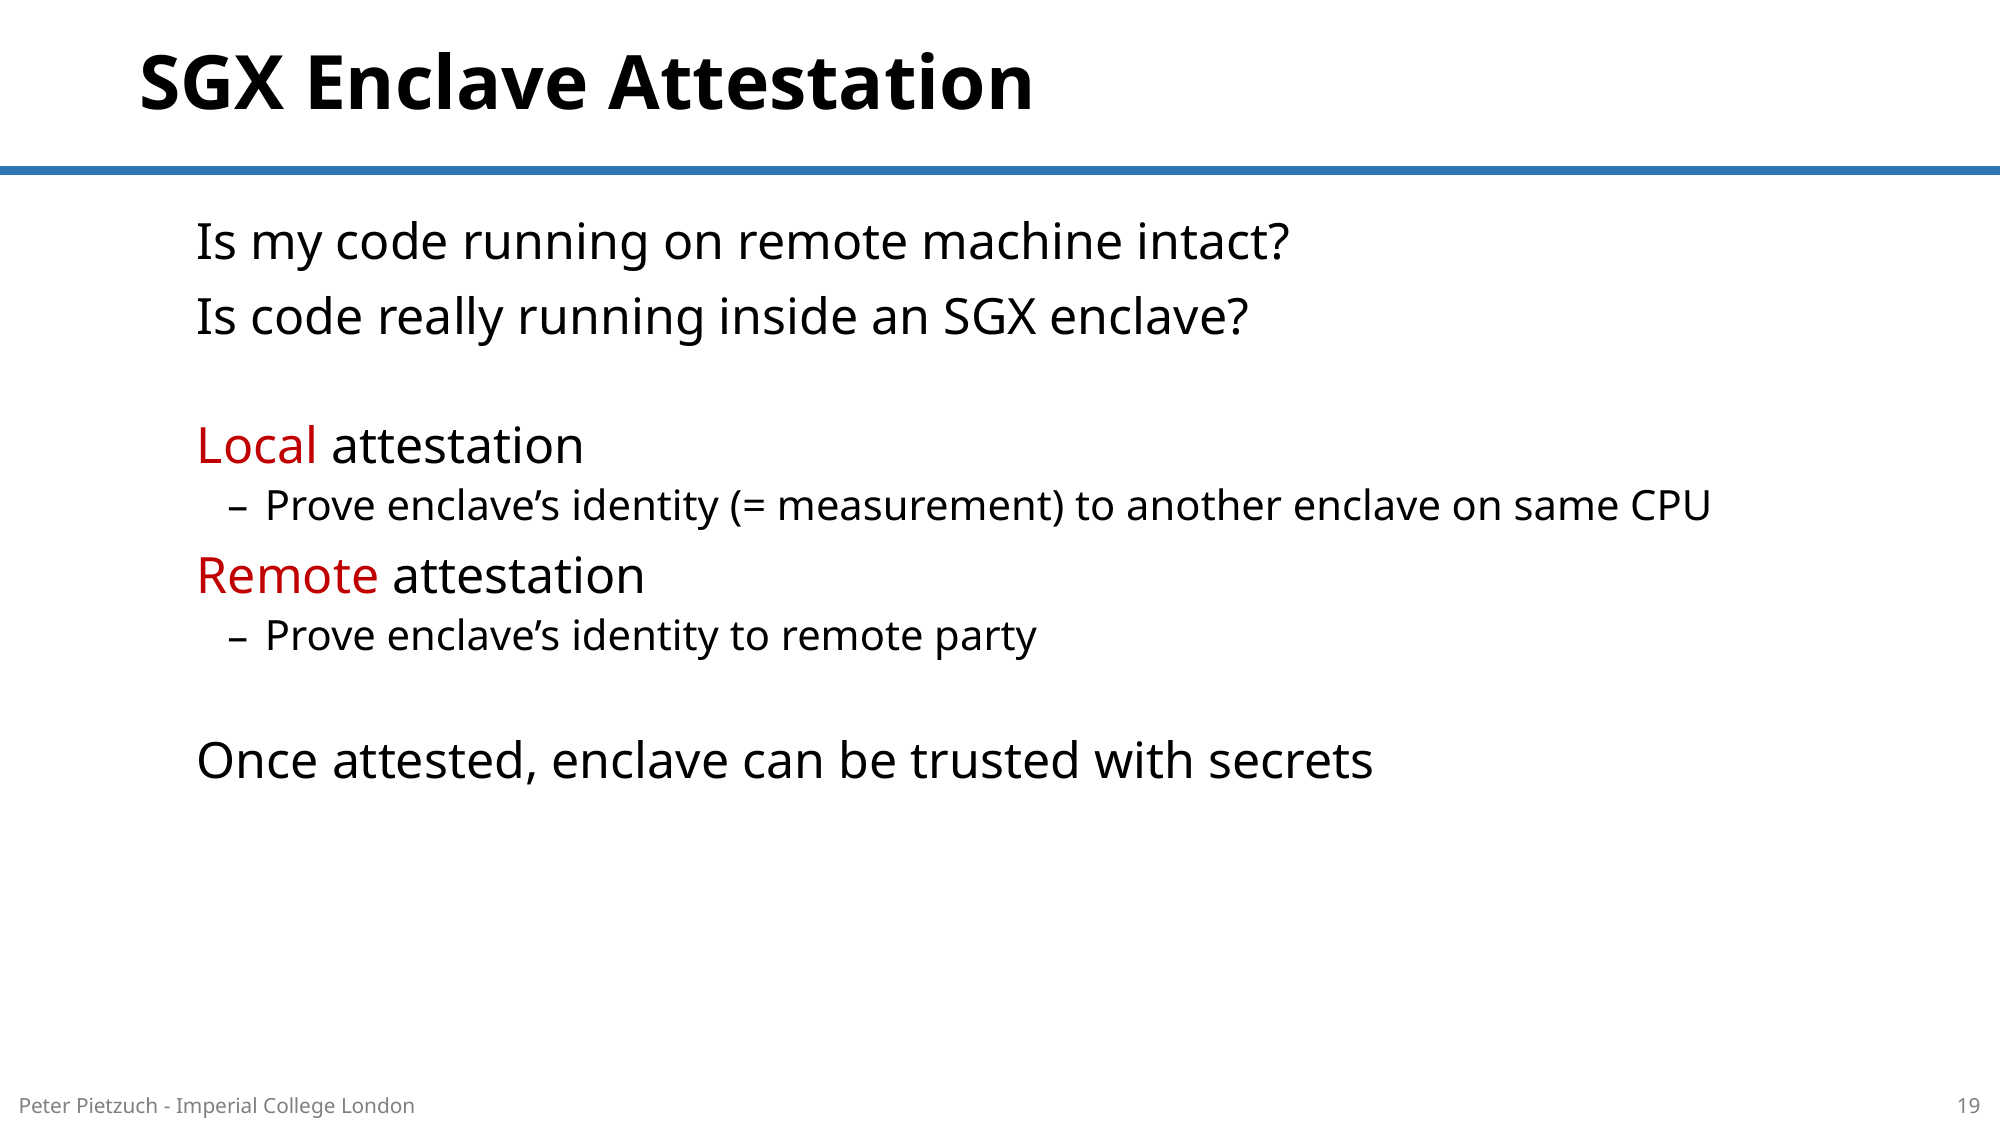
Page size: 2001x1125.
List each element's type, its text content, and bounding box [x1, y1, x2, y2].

footer Peter Pietzuch - Imperial College London [3, 1085, 1204, 1125]
list Is my code running on remote machine intact? Is code really running inside an SGX enclave? Local attestation Prove enclave’s identity (= measurement) to another enclave on same CPU Remote attestation Prove enclave’s identity to remote party Once attested, enclave can be trusted with secrets [137, 209, 1863, 1014]
title SGX Enclave Attestation [0, 0, 2000, 171]
slide_number 19 [1545, 1085, 1996, 1125]
